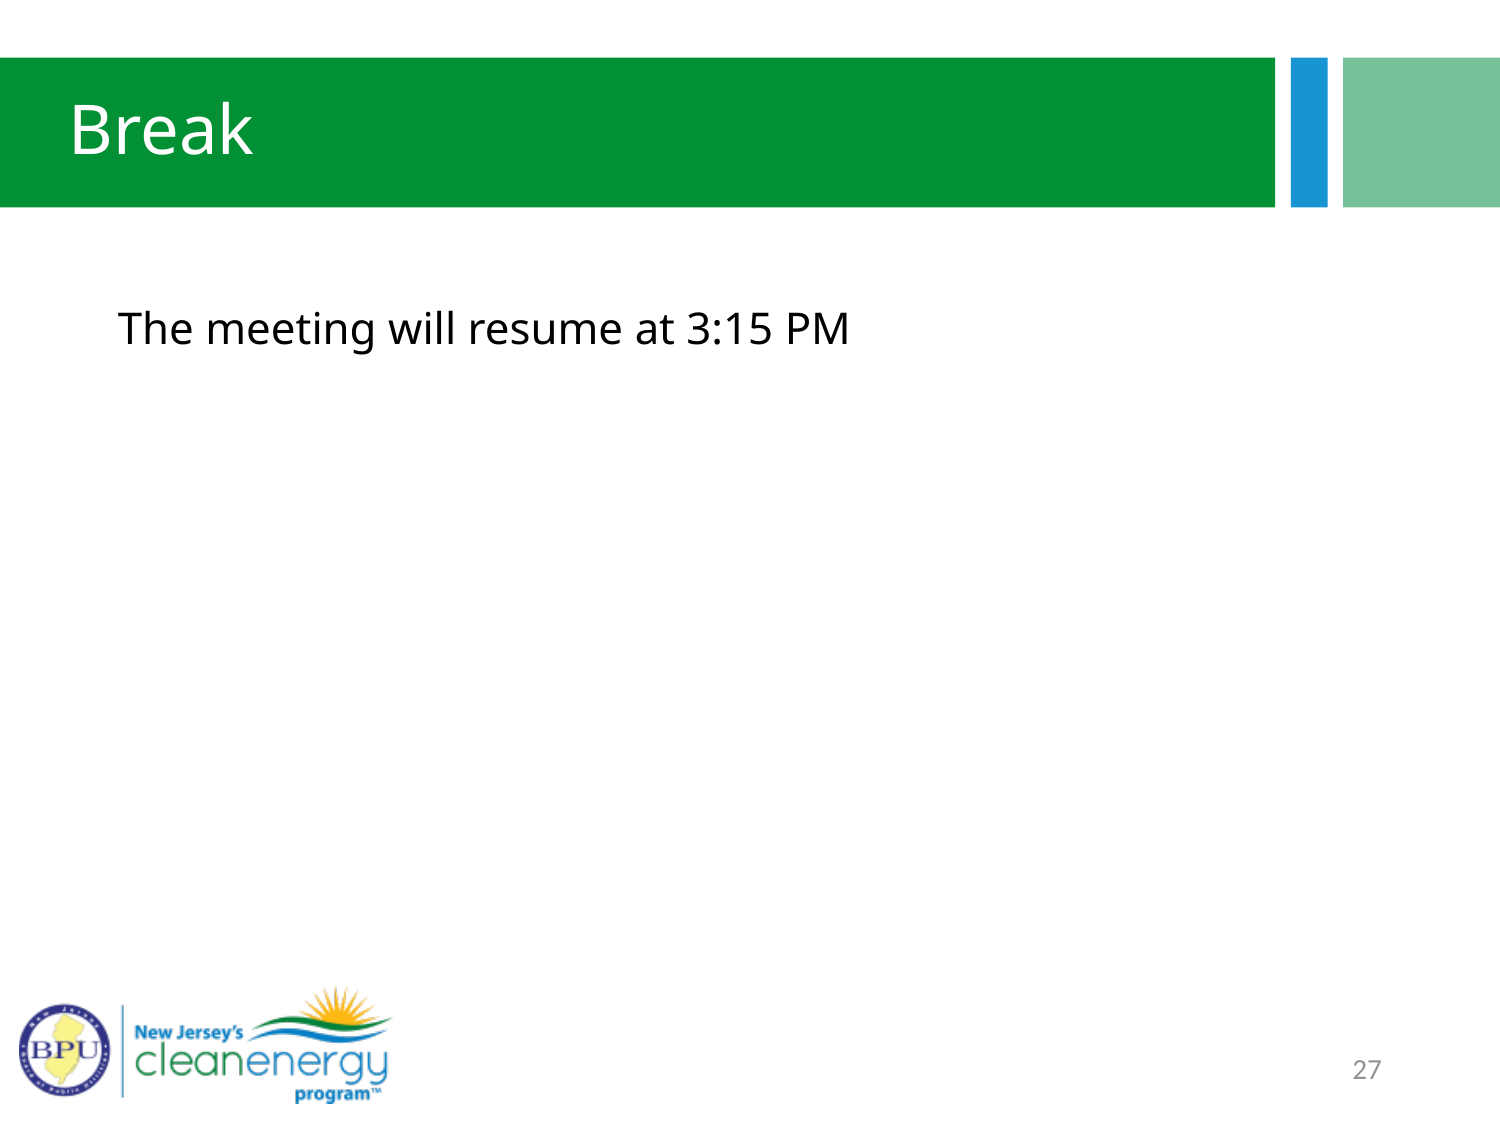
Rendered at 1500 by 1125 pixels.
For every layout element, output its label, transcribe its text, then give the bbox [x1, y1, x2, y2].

slide_number 27 [1059, 1042, 1397, 1103]
list The meeting will resume at 3:15 PM [103, 299, 1397, 962]
picture [19, 985, 393, 1104]
title Break [0, 57, 1276, 208]
